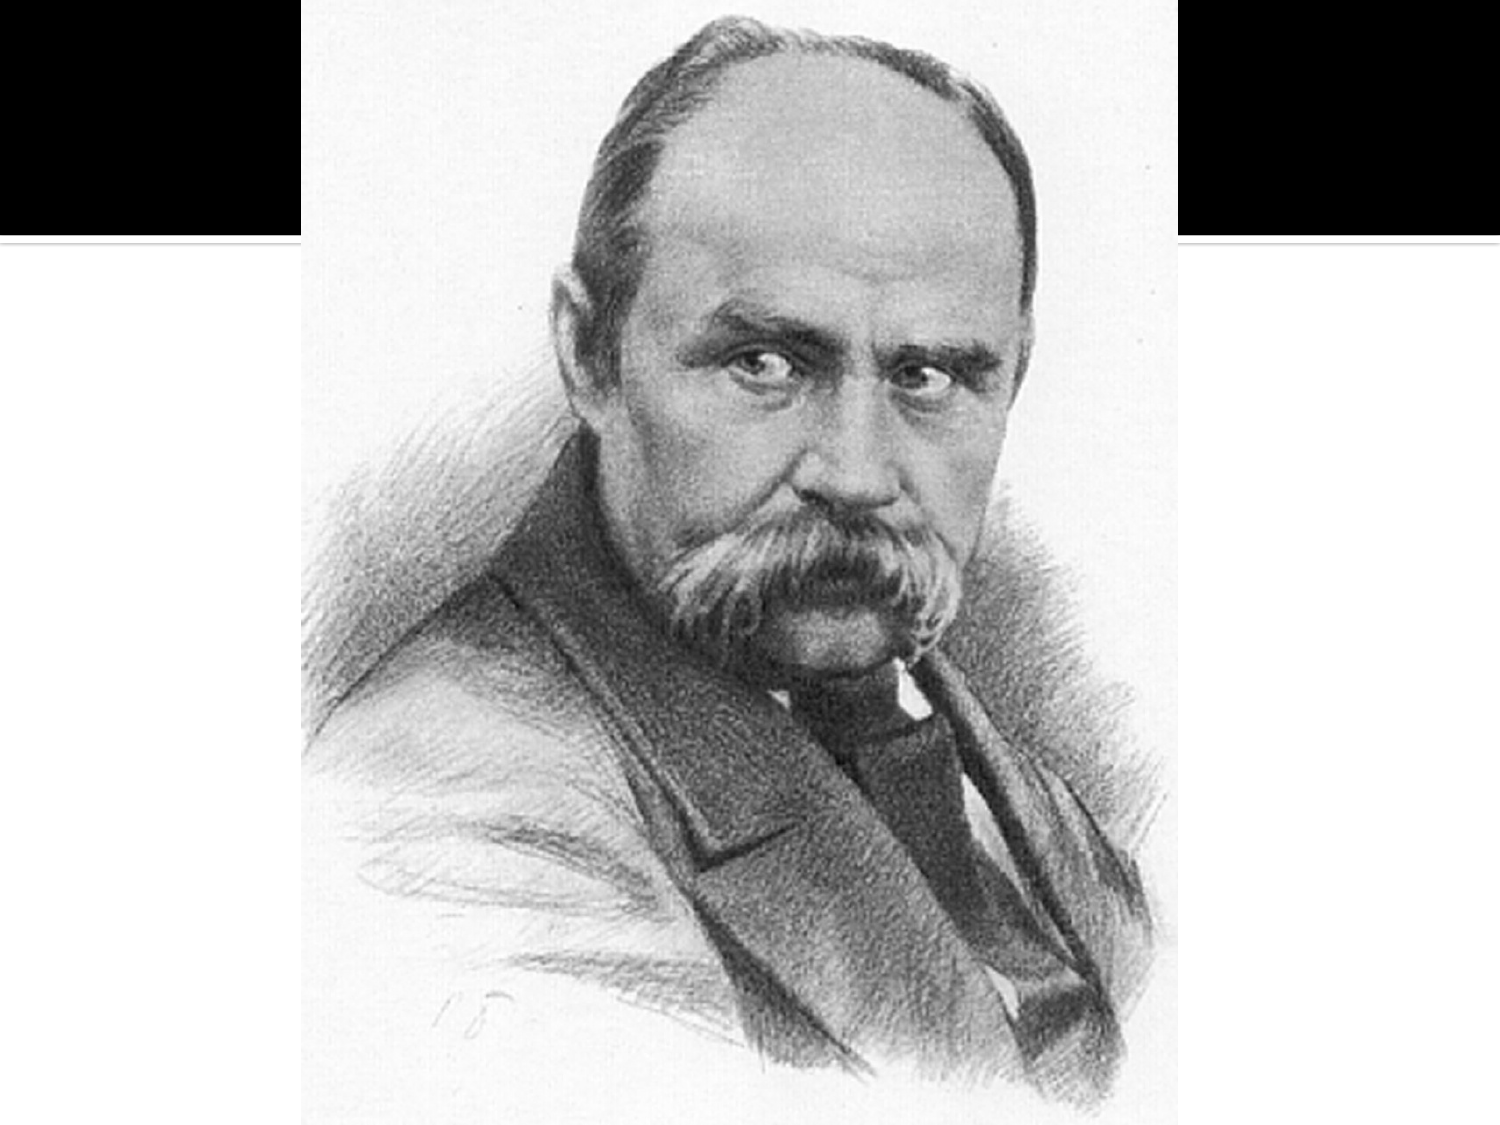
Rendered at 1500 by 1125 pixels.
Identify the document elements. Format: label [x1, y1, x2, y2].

picture [301, 0, 1178, 1125]
